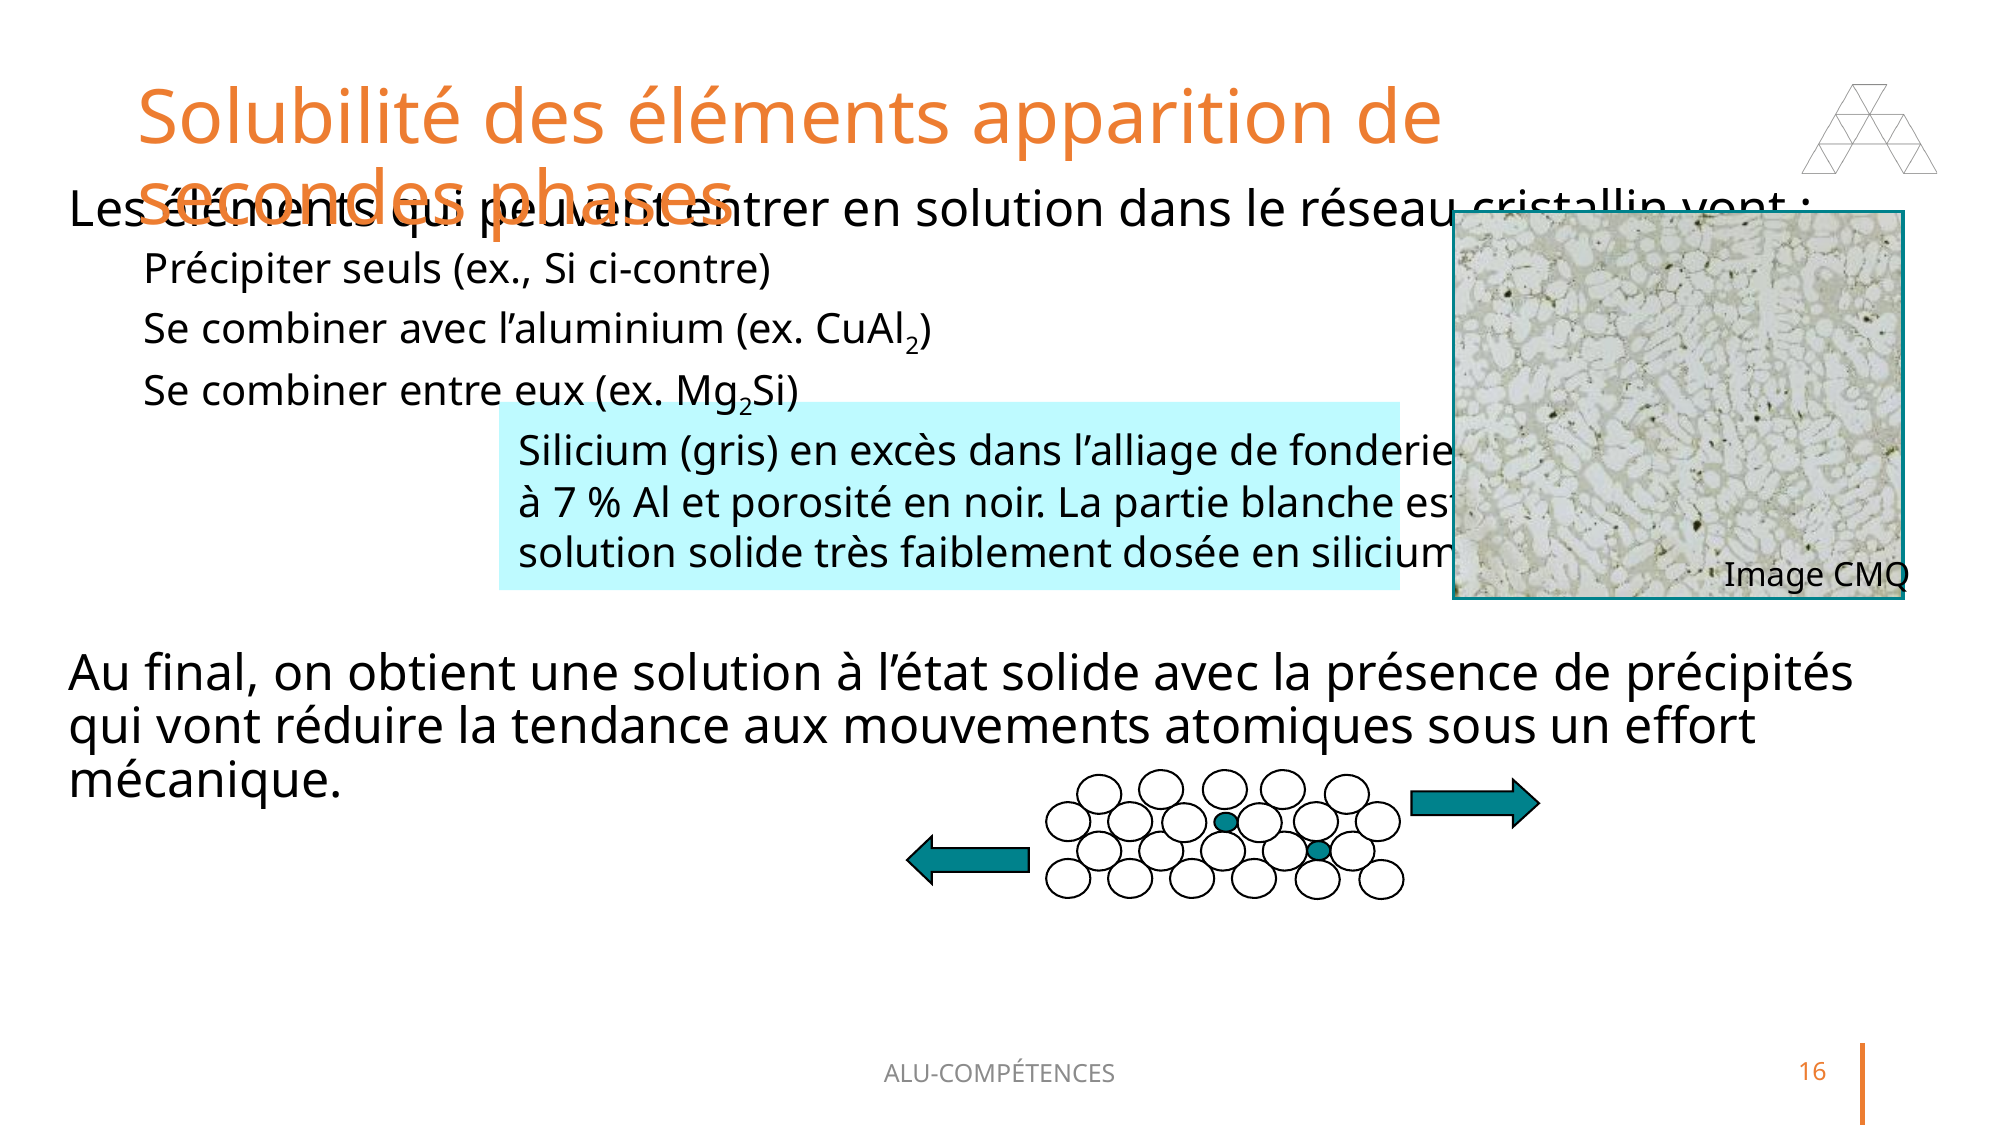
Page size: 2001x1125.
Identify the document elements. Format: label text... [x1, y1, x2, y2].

footer ALU-COMPÉTENCES [662, 1042, 1338, 1103]
slide_number 16 [1643, 1042, 1842, 1103]
list Les éléments qui peuvent entrer en solution dans le réseau cristallin vont : Précipiter seuls (ex., Si ci-contre) Se combiner avec l’aluminium (ex. CuAl2) Se combiner entre eux (ex. Mg2Si) Silicium (gris) en excès dans l’alliage de fonderie A356 à 7 % Al et porosité en noir. La partie blanche est une solution solide très faiblement dosée en silicium. Au final, on obtient une solution à l’état solide avec la présence de précipités qui vont réduire la tendance aux mouvements atomiques sous un effort mécanique. [68, 183, 1931, 998]
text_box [906, 770, 1540, 899]
picture [1454, 213, 1902, 598]
title Solubilité des éléments apparition de secondes phases [137, 79, 1727, 180]
text_box Image CMQ [1709, 545, 1926, 600]
